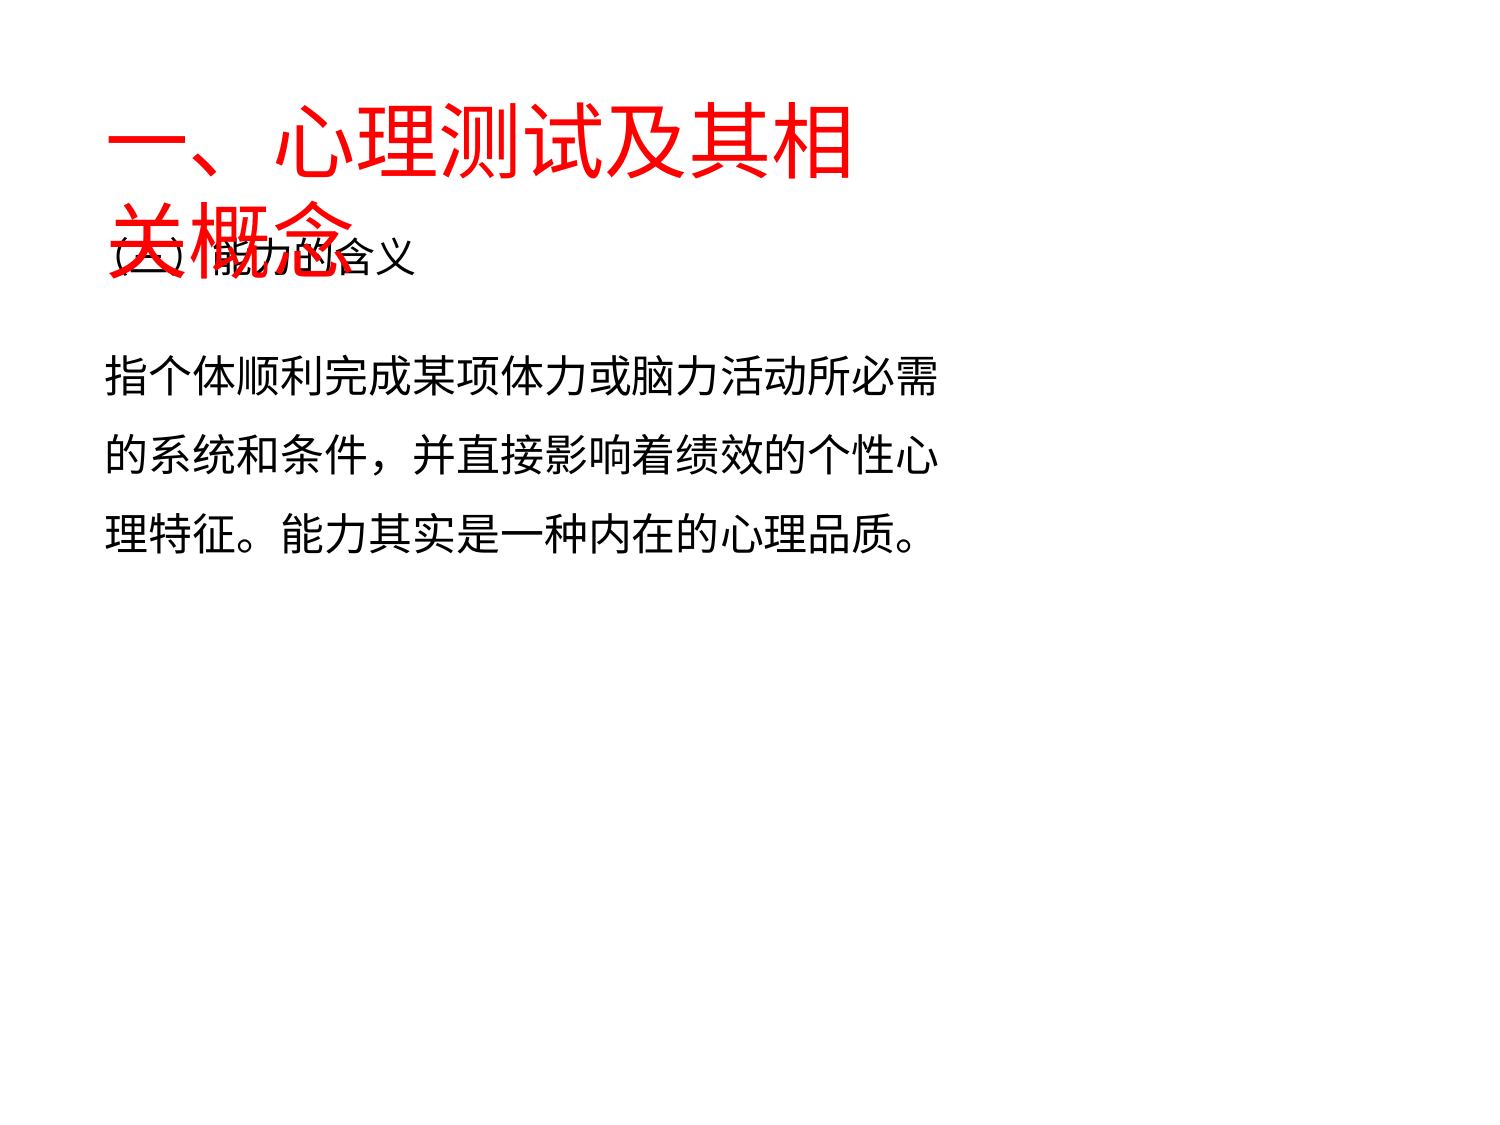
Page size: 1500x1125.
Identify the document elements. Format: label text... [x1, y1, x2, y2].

title （三）能力的含义 [73, 207, 434, 305]
text_box 一、心理测试及其相关概念 [90, 81, 880, 297]
list 指个体顺利完成某项体力或脑力活动所必需的系统和条件，并直接影响着绩效的个性心理特征。能力其实是一种内在的心理品质。 [89, 314, 988, 610]
